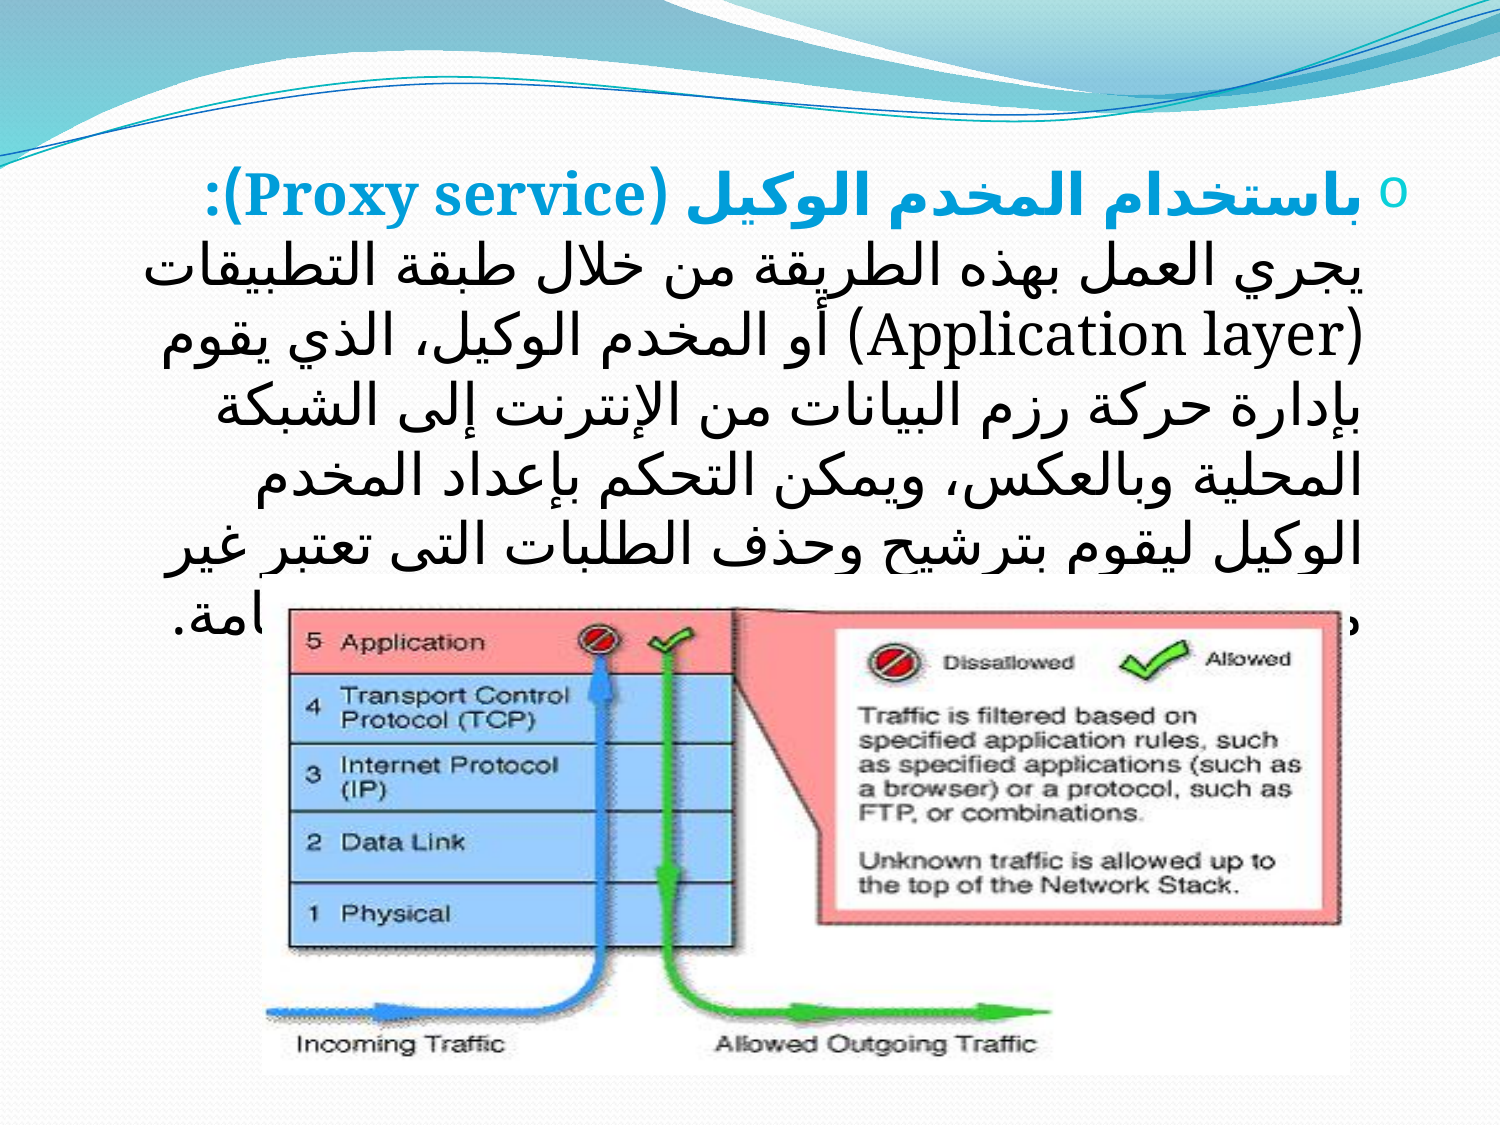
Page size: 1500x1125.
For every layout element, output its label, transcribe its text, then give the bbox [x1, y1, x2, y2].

list باستخدام المخدم الوكيل (Proxy service): يجري العمل بهذه الطريقة من خلال طبقة التطبيقات (Application layer) أو المخدم الوكيل، الذي يقوم بإدارة حركة رزم البيانات من الإنترنت إلى الشبكة المحلية وبالعكس، ويمكن التحكم بإعداد المخدم الوكيل ليقوم بترشيح وحذف الطلبات التي تعتبر غير ملائمة، كطلبات النفاذ إلى الملفات الخاصة والهامة. [75, 149, 1425, 1038]
picture [262, 574, 1351, 1076]
